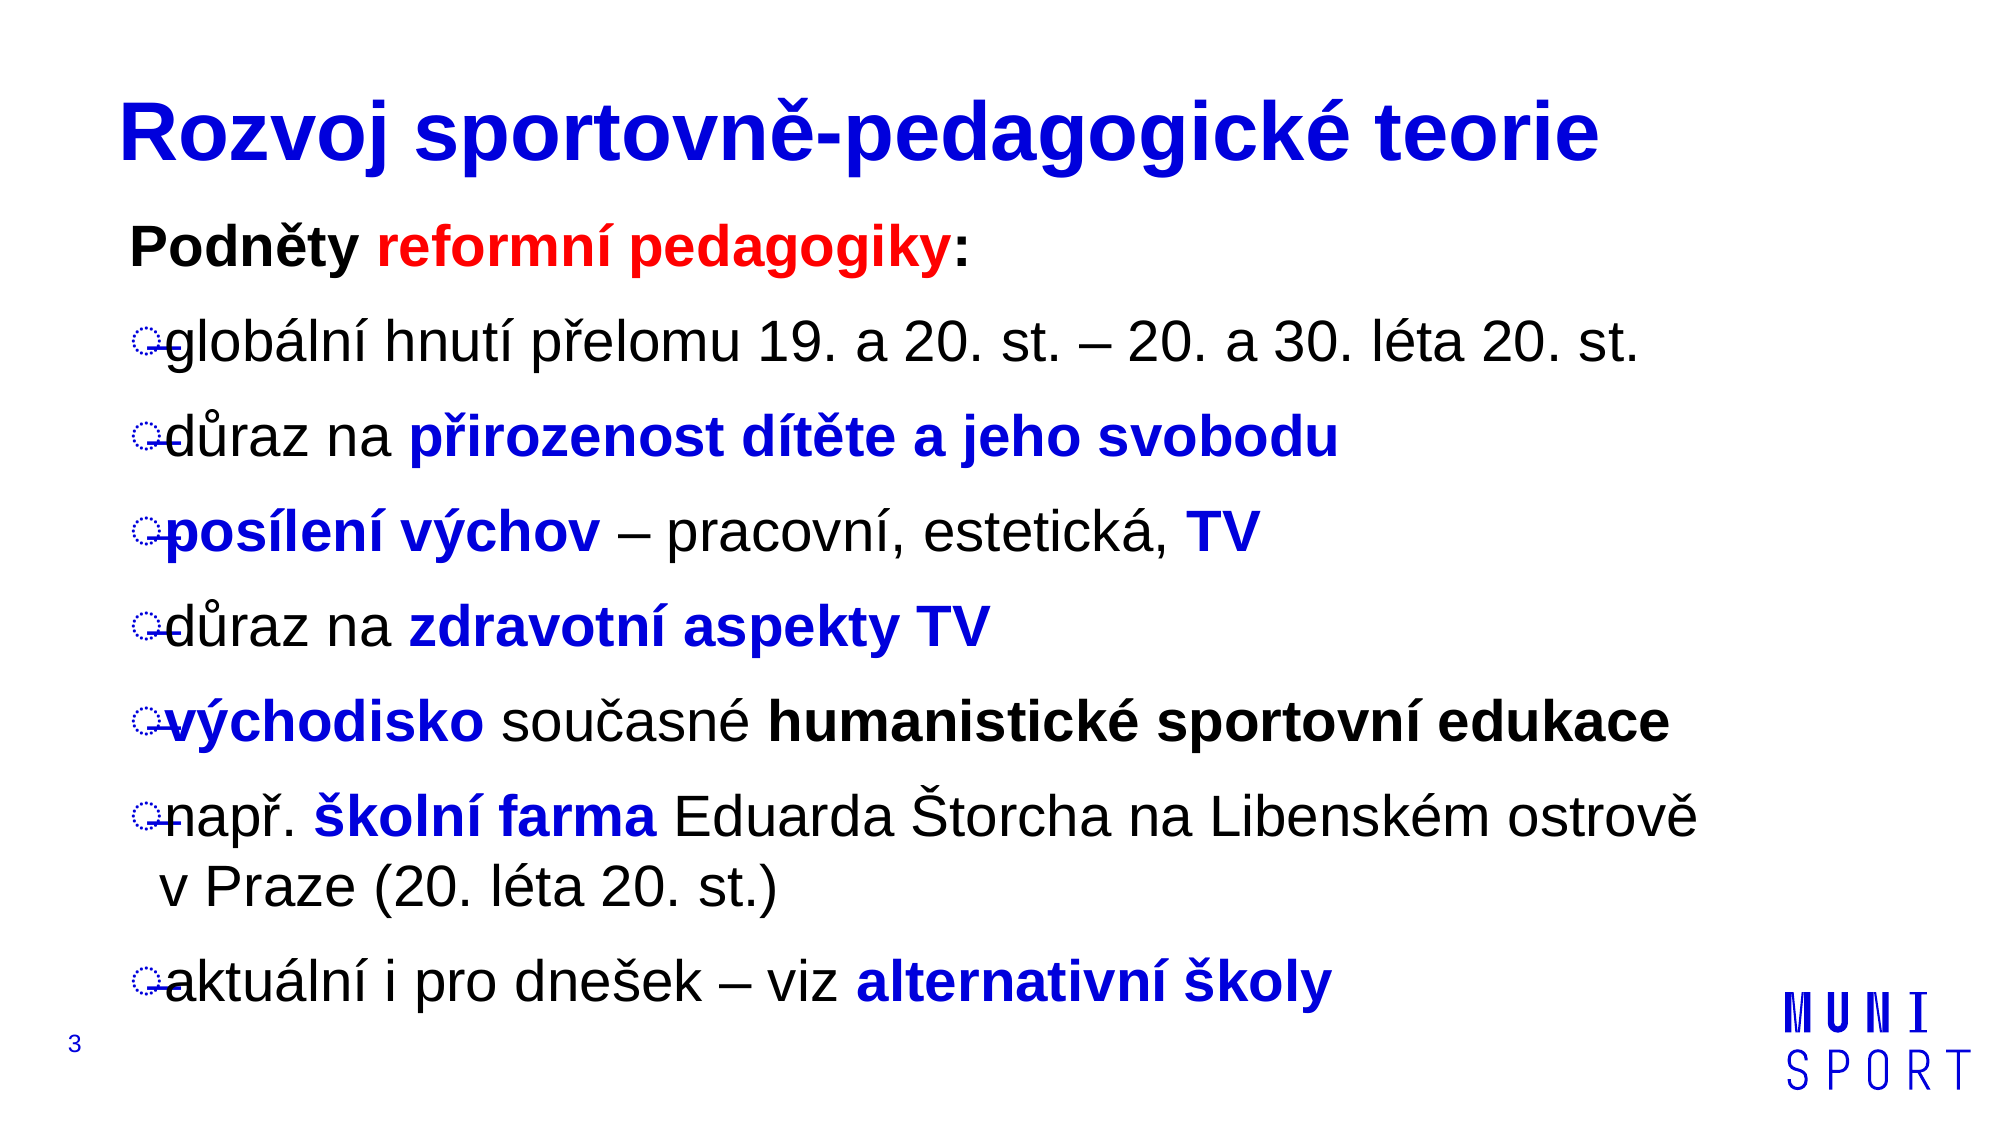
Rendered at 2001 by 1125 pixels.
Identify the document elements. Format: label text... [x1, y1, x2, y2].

slide_number 3 [67, 1021, 110, 1063]
title Rozvoj sportovně-pedagogické teorie [118, 94, 1883, 169]
list Podněty reformní pedagogiky: globální hnutí přelomu 19. a 20. st. – 20. a 30. léta 20. st. důraz na přirozenost dítěte a jeho svobodu posílení výchov – pracovní, estetická, TV důraz na zdravotní aspekty TV východisko současné humanistické sportovní edukace např. školní farma Eduarda Štorcha na Libenském ostrově v Praze (20. léta 20. st.) aktuální i pro dnešek – viz alternativní školy [118, 208, 1883, 1012]
